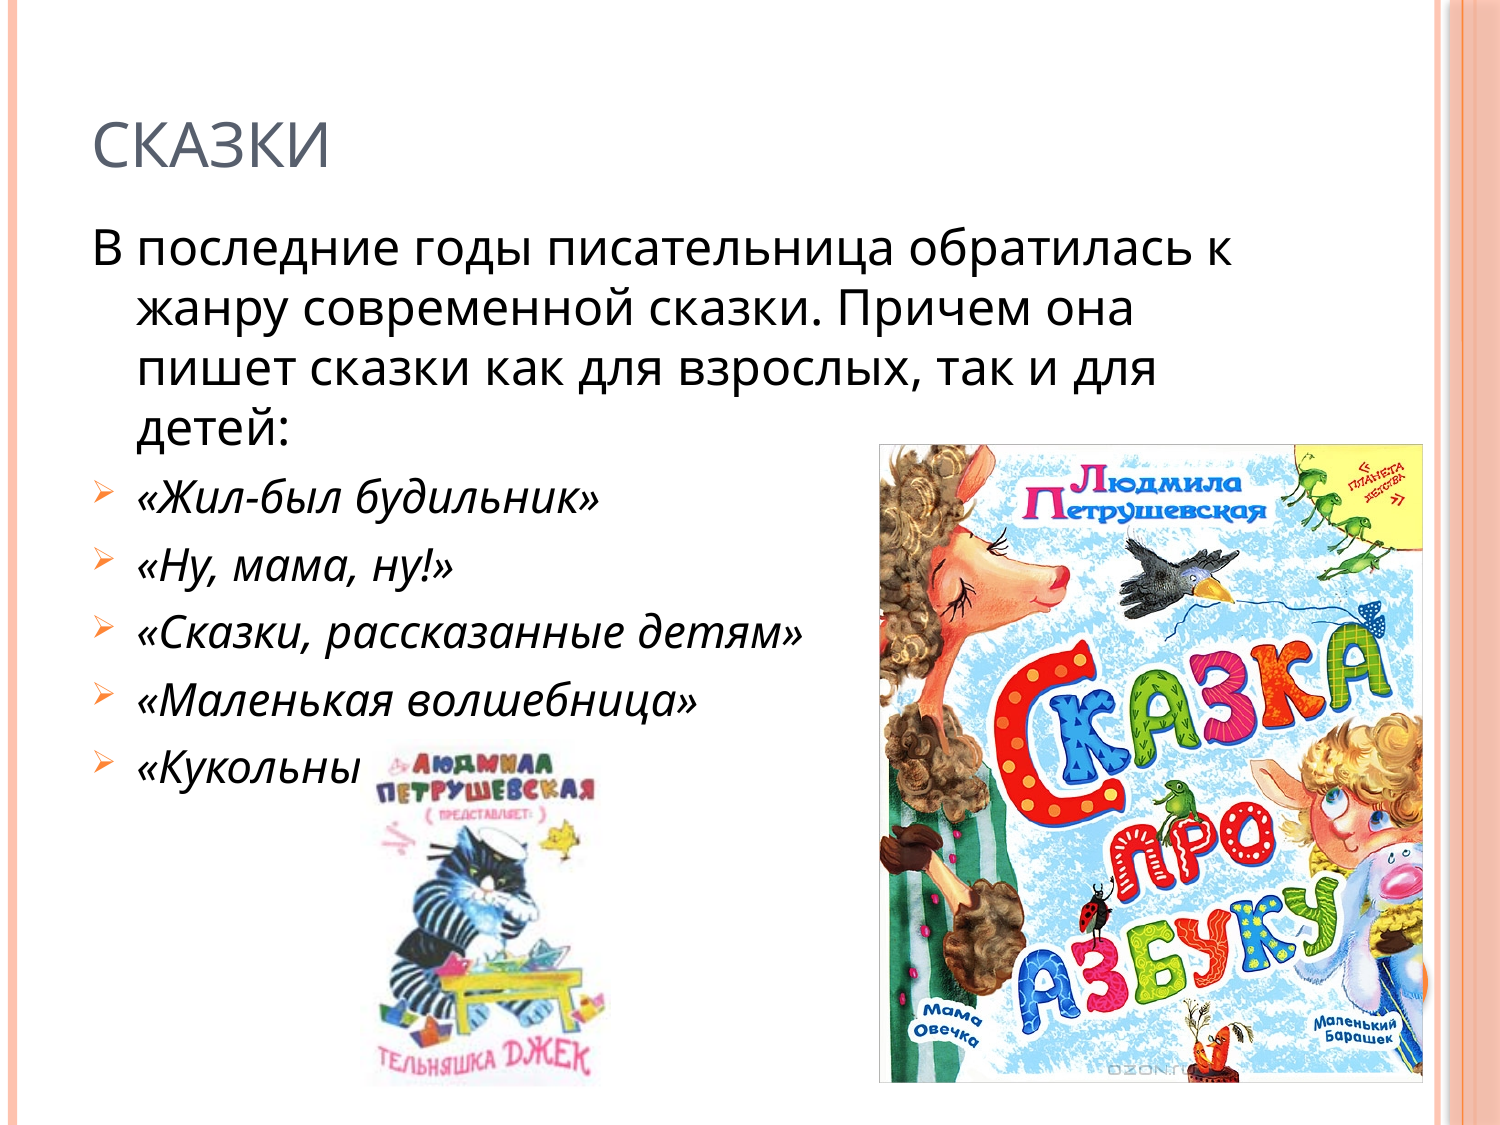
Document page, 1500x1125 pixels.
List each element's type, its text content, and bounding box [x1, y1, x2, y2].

list В последние годы писательница обратилась к жанру современной сказки. Причем она пишет сказки как для взрослых, так и для детей: «Жил-был будильник» «Ну, мама, ну!» «Сказки, рассказанные детям» «Маленькая волшебница» «Кукольный роман» [76, 208, 1302, 1008]
picture [359, 739, 611, 1091]
picture [879, 443, 1423, 1083]
title Сказки [76, 0, 1302, 188]
